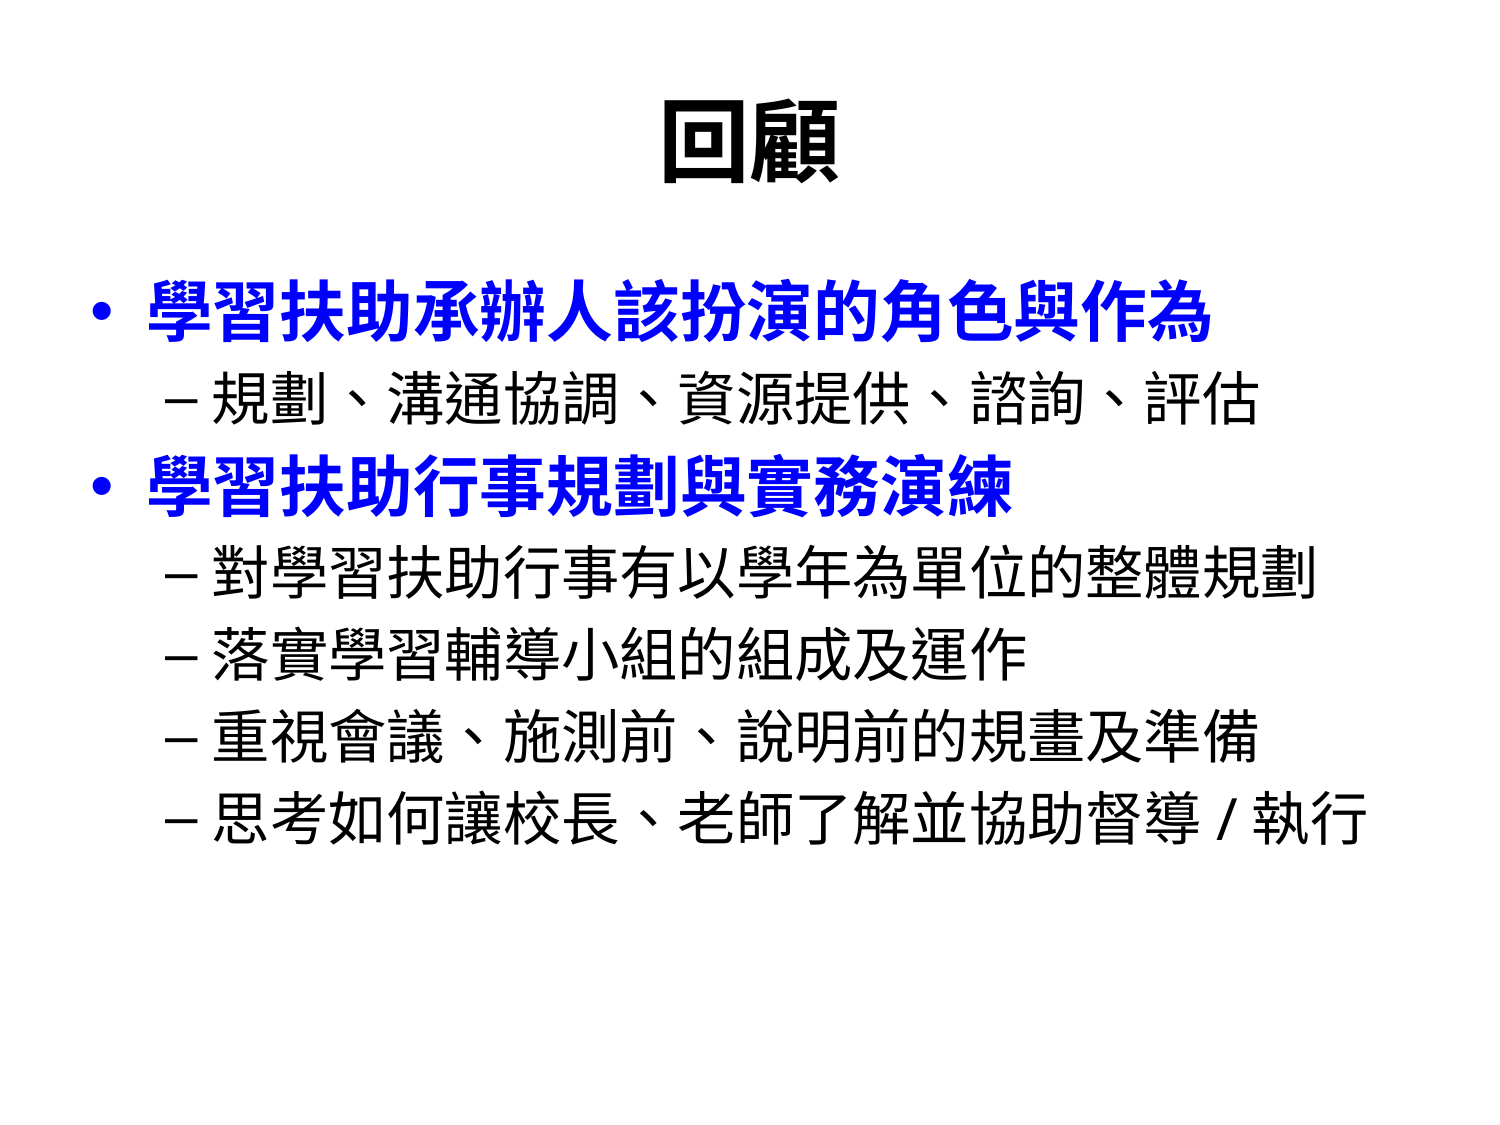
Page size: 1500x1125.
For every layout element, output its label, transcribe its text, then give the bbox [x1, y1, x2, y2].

title 回顧 [75, 45, 1425, 233]
list 學習扶助承辦人該扮演的角色與作為 規劃、溝通協調、資源提供、諮詢、評估 學習扶助行事規劃與實務演練 對學習扶助行事有以學年為單位的整體規劃 落實學習輔導小組的組成及運作 重視會議、施測前、說明前的規畫及準備 思考如何讓校長、老師了解並協助督導/執行 [75, 262, 1425, 1005]
